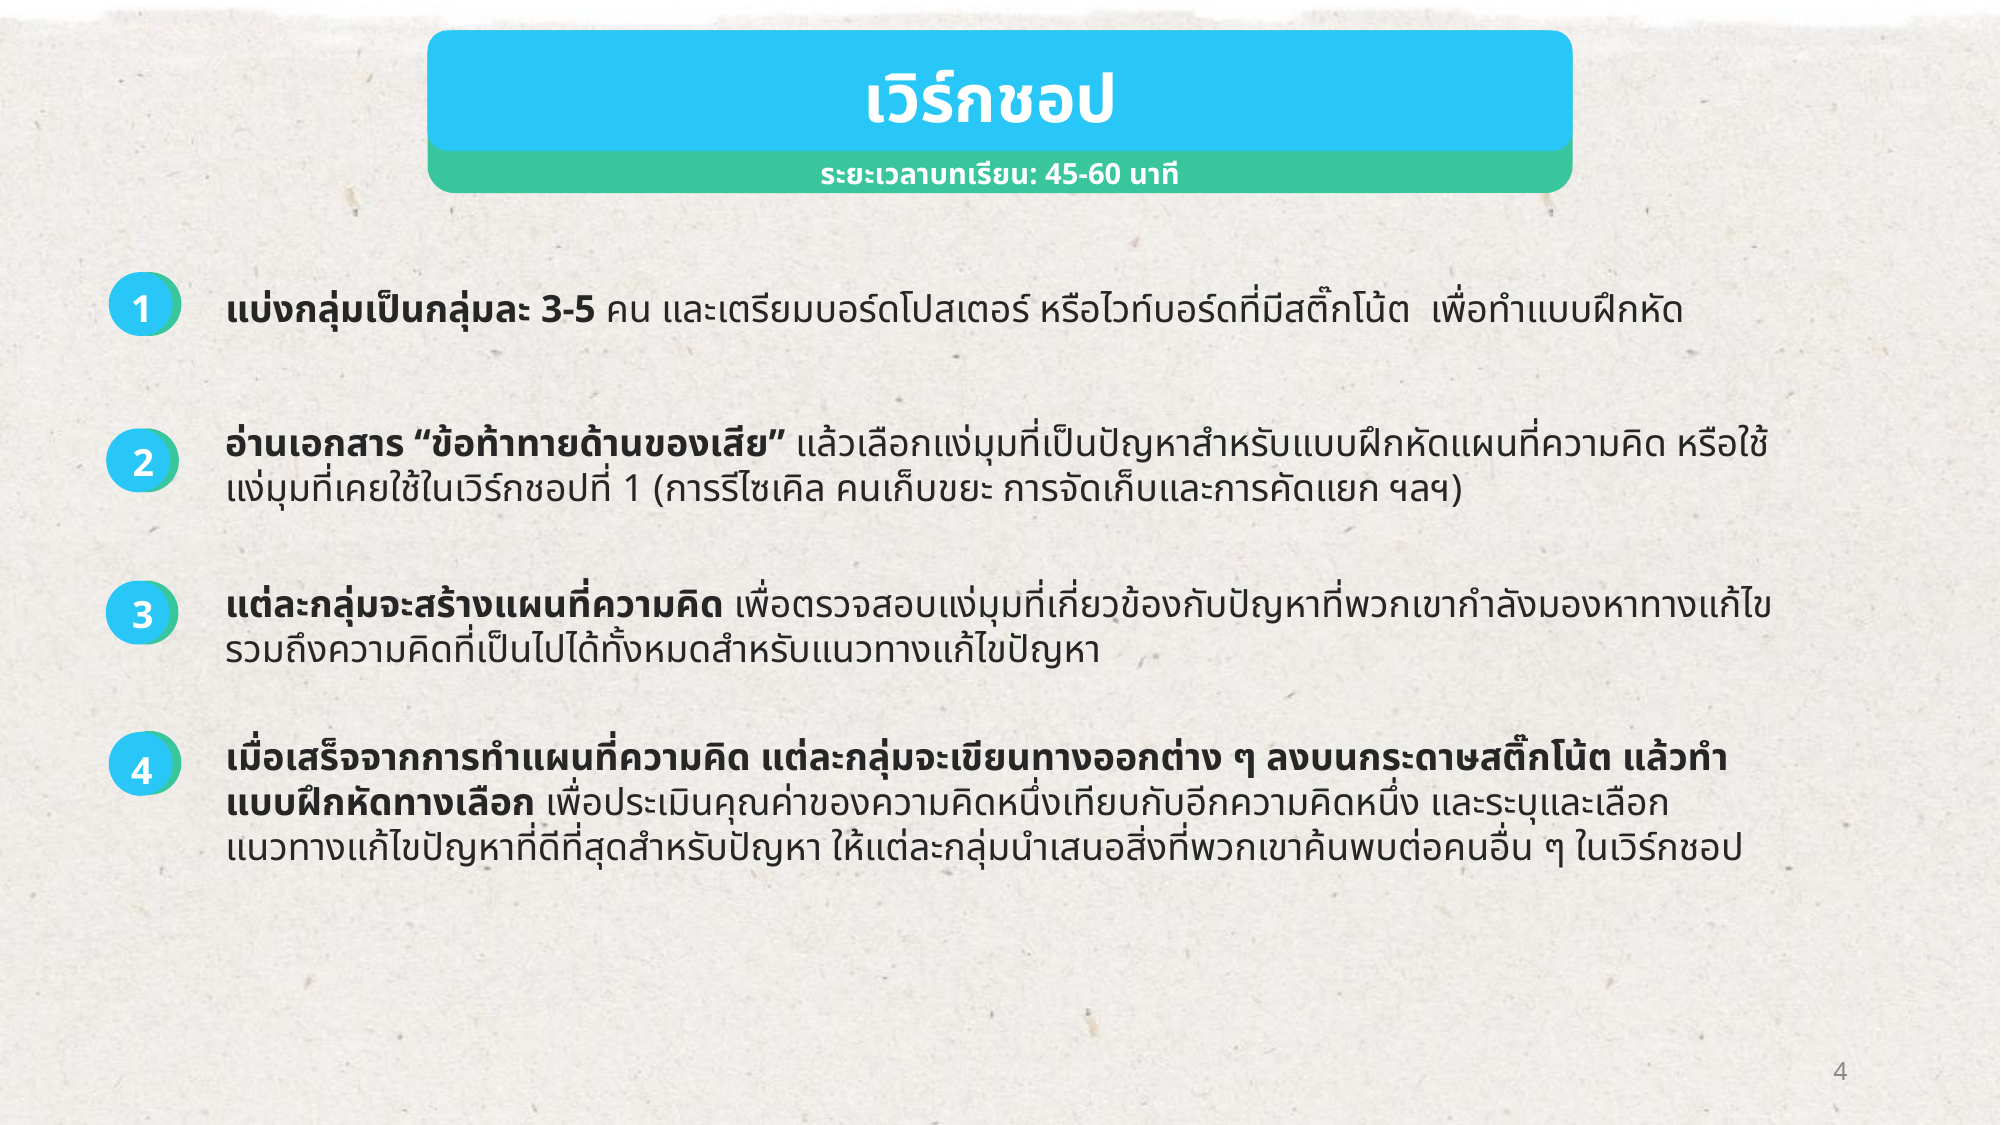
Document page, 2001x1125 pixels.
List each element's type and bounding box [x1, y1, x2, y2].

picture [0, 5, 2000, 1125]
text_box [105, 574, 179, 645]
text_box [105, 421, 180, 493]
